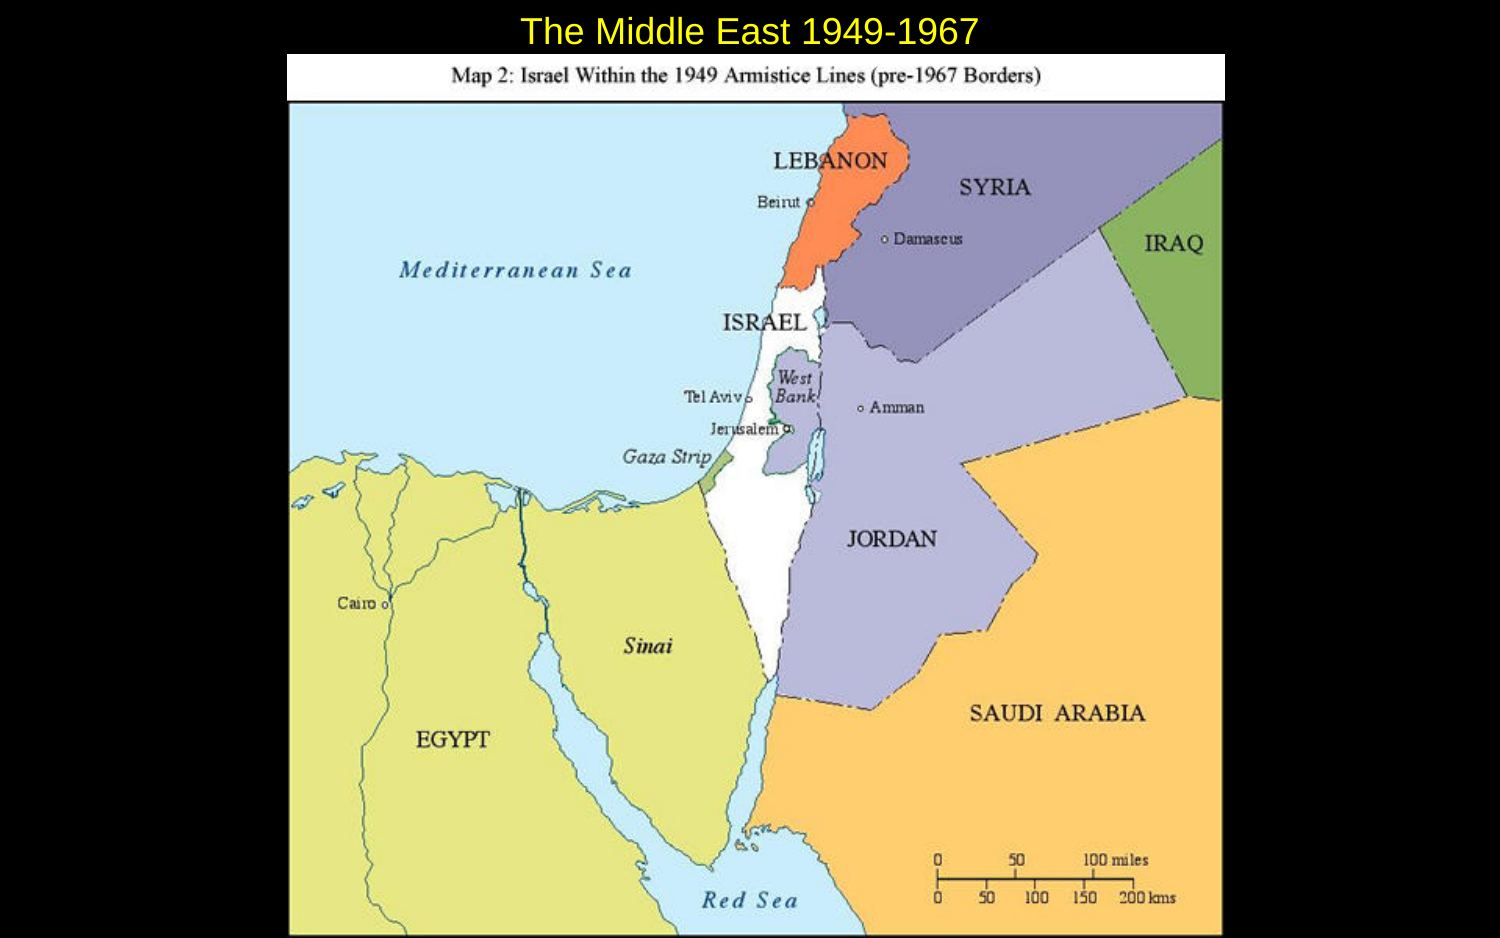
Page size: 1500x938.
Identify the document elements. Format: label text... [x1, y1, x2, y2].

text_box The Middle East 1949-1967 [0, 0, 1500, 60]
picture [287, 54, 1226, 938]
